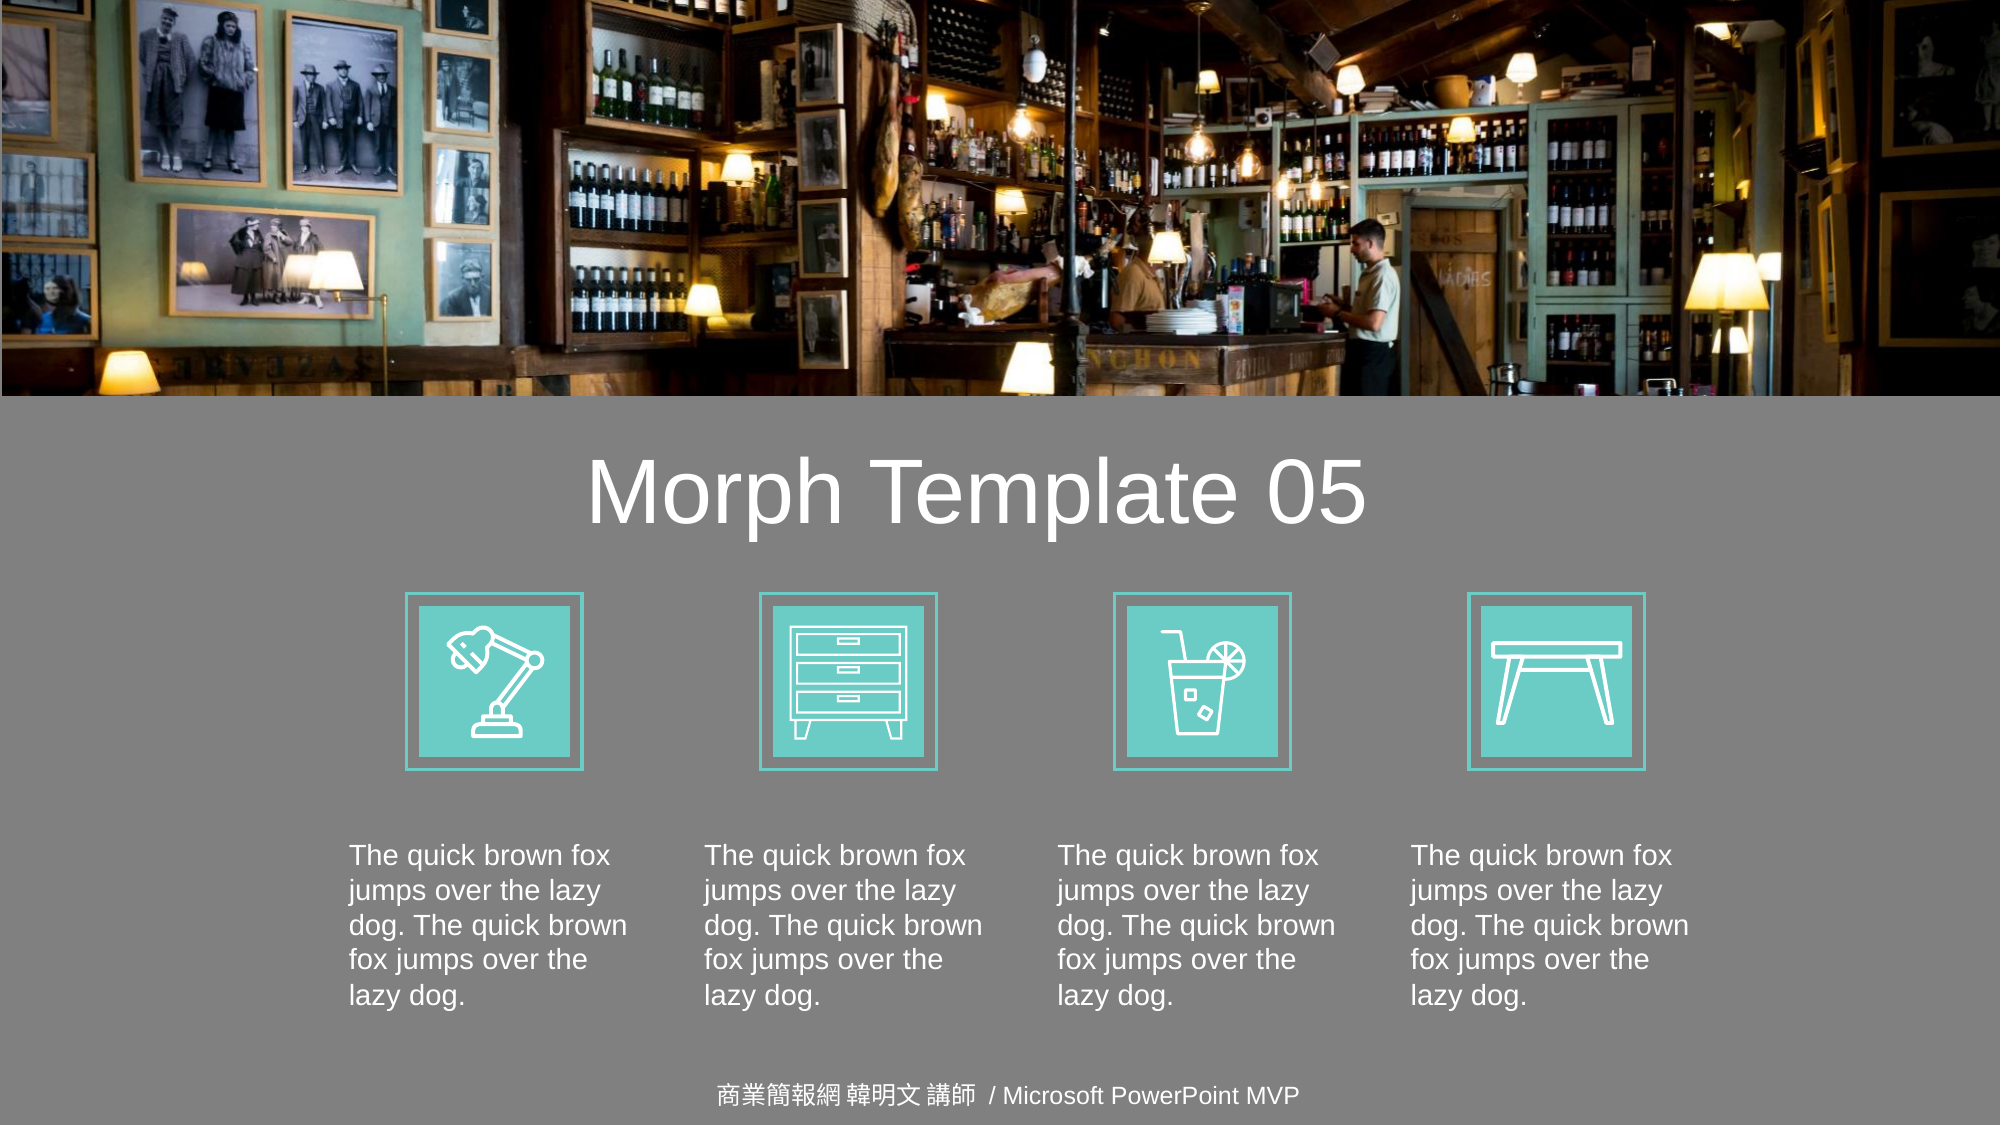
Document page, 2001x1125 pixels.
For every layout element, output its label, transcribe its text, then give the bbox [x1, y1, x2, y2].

text_box [1468, 593, 1646, 771]
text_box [1160, 630, 1245, 734]
text_box The quick brown fox jumps over the lazy dog. The quick brown fox jumps over the lazy dog. [1395, 828, 1714, 1019]
text_box The quick brown fox jumps over the lazy dog. The quick brown fox jumps over the lazy dog. [1042, 828, 1361, 1019]
text_box [405, 593, 583, 771]
text_box Morph Template 05 [570, 424, 1430, 550]
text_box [789, 625, 908, 740]
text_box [446, 625, 545, 738]
footer 商業簡報網 韓明文 講師 / Microsoft PowerPoint MVP [671, 1065, 1347, 1125]
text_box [1491, 641, 1623, 723]
picture [2, 0, 2000, 396]
text_box The quick brown fox jumps over the lazy dog. The quick brown fox jumps over the lazy dog. [333, 828, 652, 1019]
text_box The quick brown fox jumps over the lazy dog. The quick brown fox jumps over the lazy dog. [689, 828, 1008, 1019]
text_box [760, 593, 937, 771]
text_box [1114, 593, 1291, 771]
